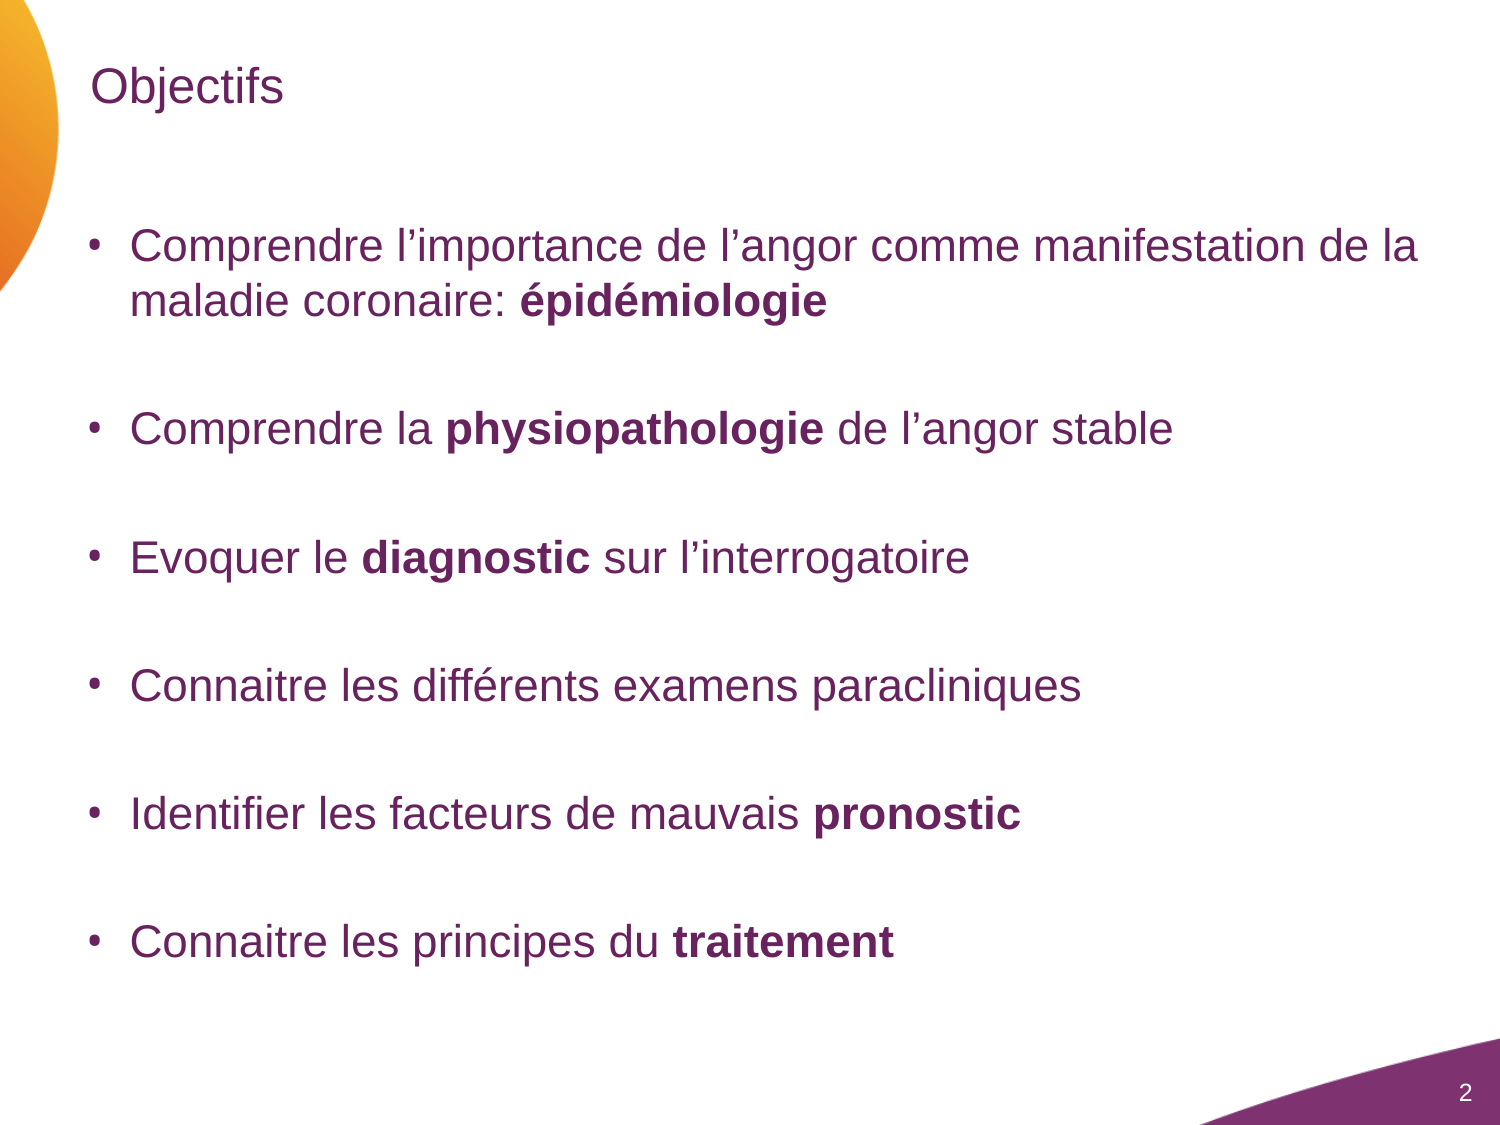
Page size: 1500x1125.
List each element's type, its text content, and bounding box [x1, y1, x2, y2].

title Objectifs [75, 0, 1425, 168]
picture [0, 0, 147, 541]
list Comprendre l’importance de l’angor comme manifestation de la maladie coronaire: épidémiologie Comprendre la physiopathologie de l’angor stable Evoquer le diagnostic sur l’interrogatoire Connaitre les différents examens paracliniques Identifier les facteurs de mauvais pronostic Connaitre les principes du traitement [71, 208, 1442, 1005]
slide_number 2 [1269, 1061, 1488, 1122]
